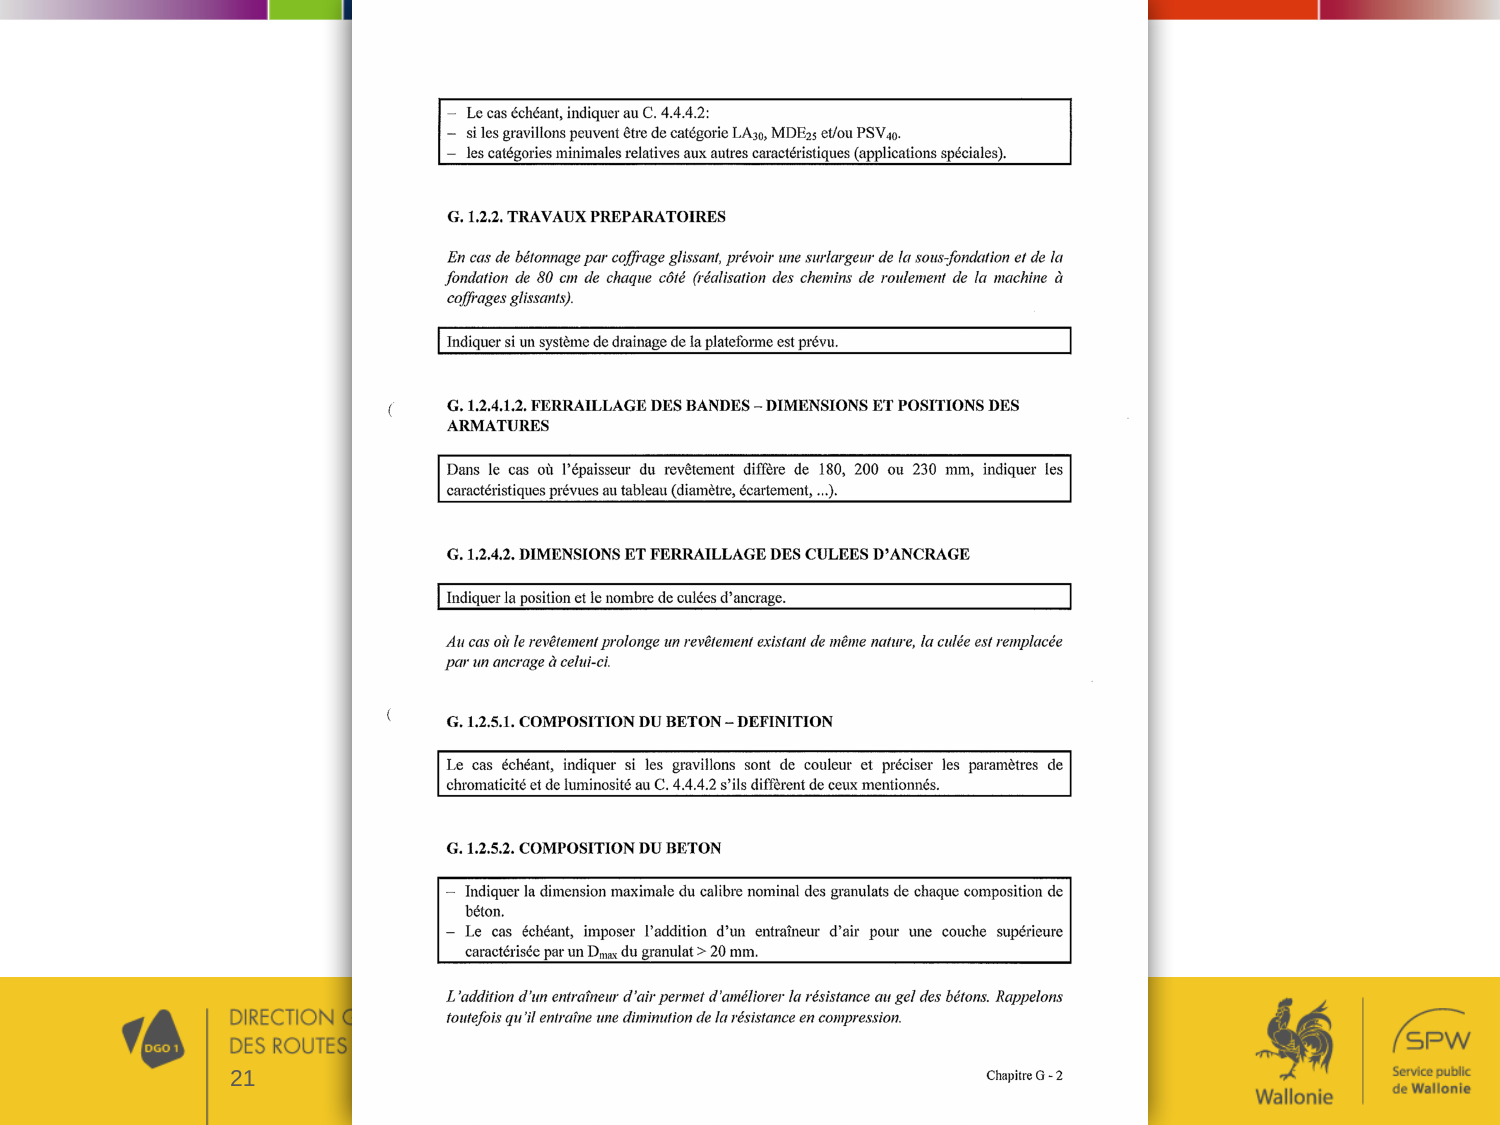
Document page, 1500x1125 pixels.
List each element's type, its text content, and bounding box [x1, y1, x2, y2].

picture [0, 0, 1500, 1125]
slide_number 21 [229, 1062, 328, 1093]
